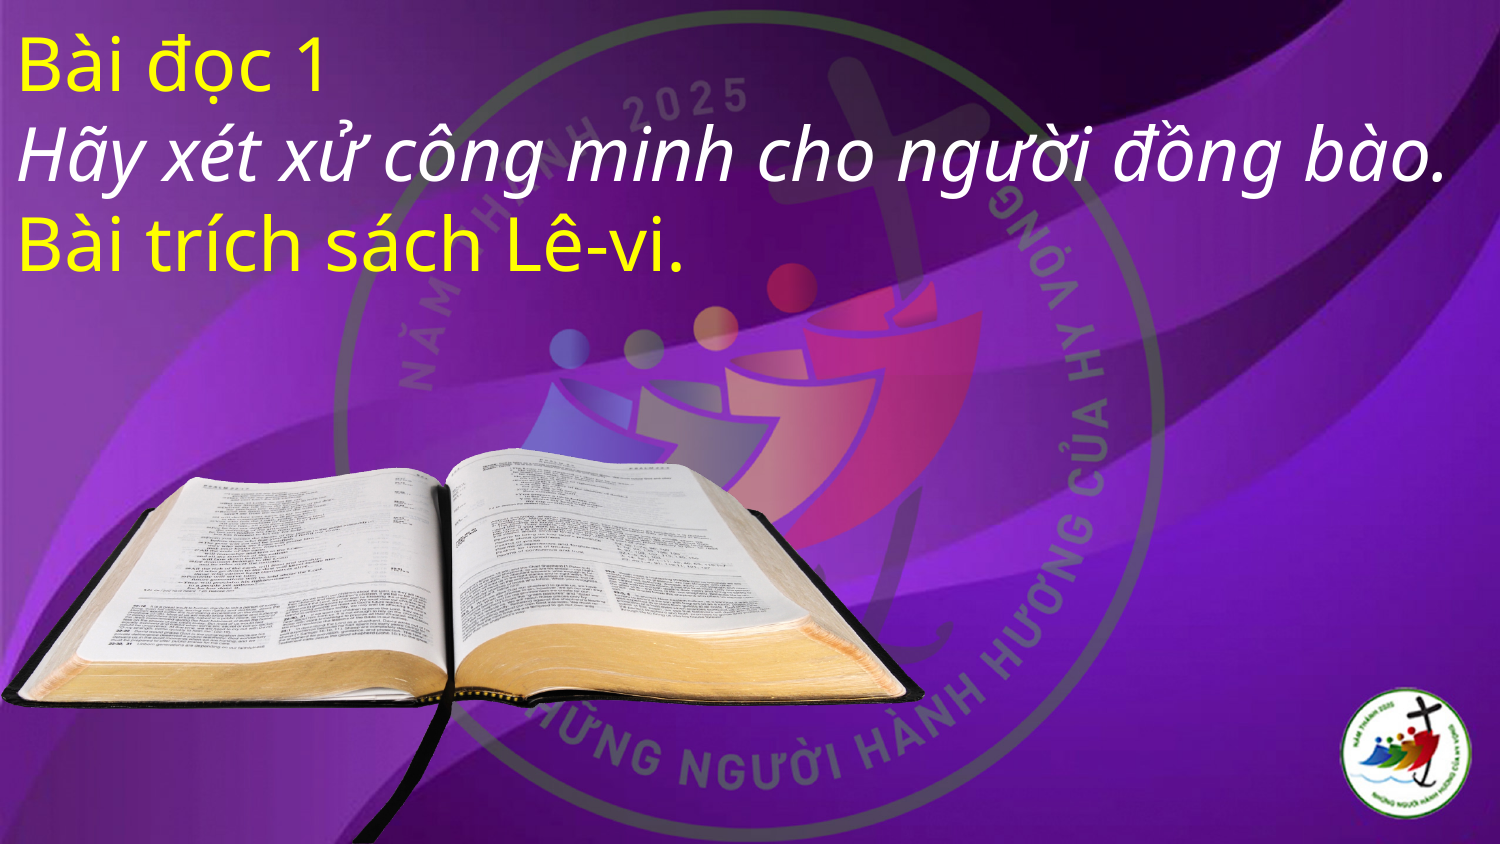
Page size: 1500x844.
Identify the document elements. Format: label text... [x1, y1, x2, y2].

picture [0, 0, 1500, 844]
text_box Bài đọc 1 Hãy xét xử công minh cho người đồng bào. Bài trích sách Lê-vi. [1, 9, 1500, 295]
